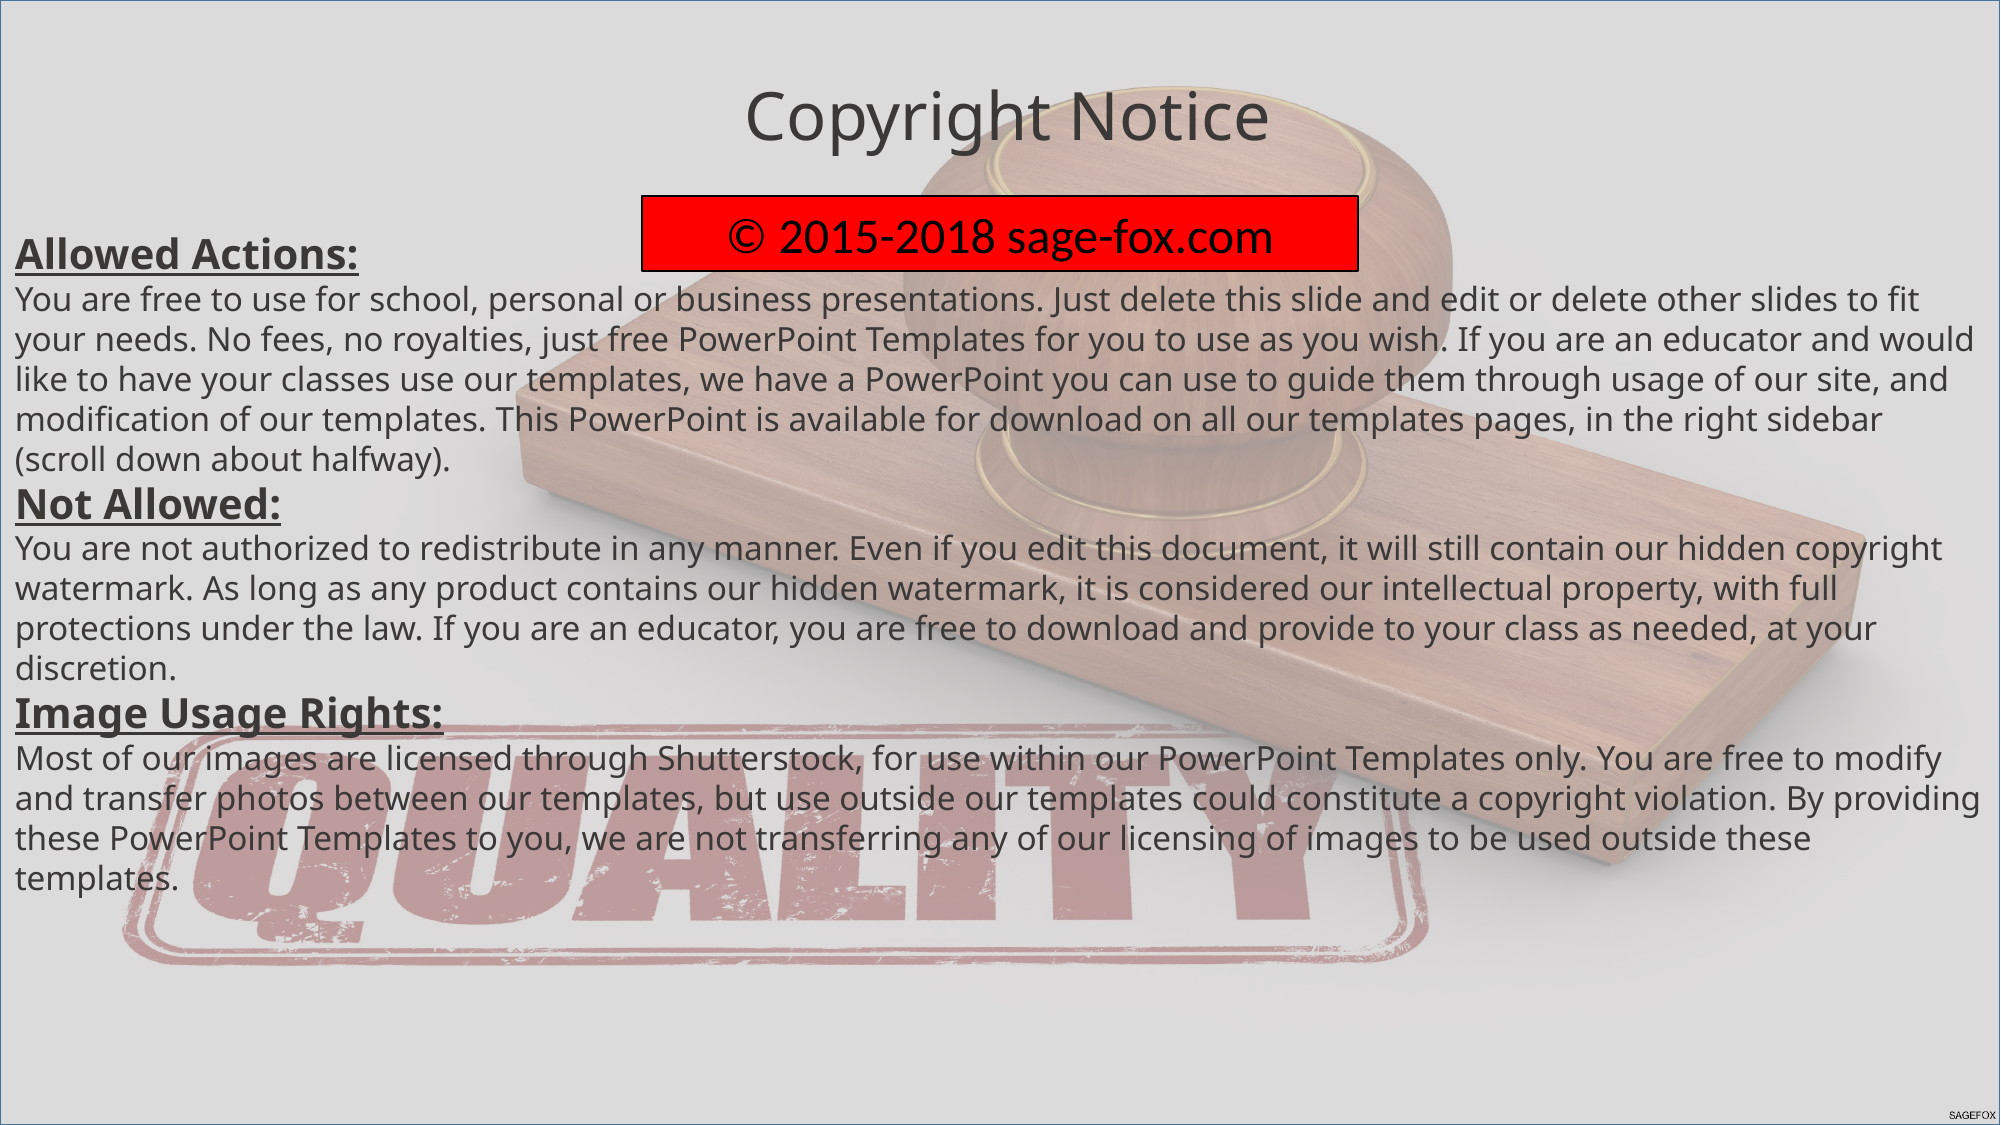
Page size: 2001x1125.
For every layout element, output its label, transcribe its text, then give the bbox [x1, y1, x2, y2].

title Copyright Notice [493, 60, 1524, 178]
text_box © 2015-2018 sage-fox.com [641, 196, 1358, 272]
text_box Allowed Actions: You are free to use for school, personal or business presentations. Just delete this slide and edit or delete other slides to fit your needs. No fees, no royalties, just free PowerPoint Templates for you to use as you wish. If you are an educator and would like to have your classes use our templates, we have a PowerPoint you can use to guide them through usage of our site, and modification of our templates. This PowerPoint is available for download on all our templates pages, in the right sidebar (scroll down about halfway). Not Allowed: You are not authorized to redistribute in any manner. Even if you edit this document, it will still contain our hidden copyright watermark. As long as any product contains our hidden watermark, it is considered our intellectual property, with full protections under the law. If you are an educator, you are free to download and provide to your class as needed, at your discretion. Image Usage Rights: Most of our images are licensed through Shutterstock, for use within our PowerPoint Templates only. You are free to modify and transfer photos between our templates, but use outside our templates could constitute a copyright violation. By providing these PowerPoint Templates to you, we are not transferring any of our licensing of images to be used outside these templates. [0, 0, 2000, 1125]
